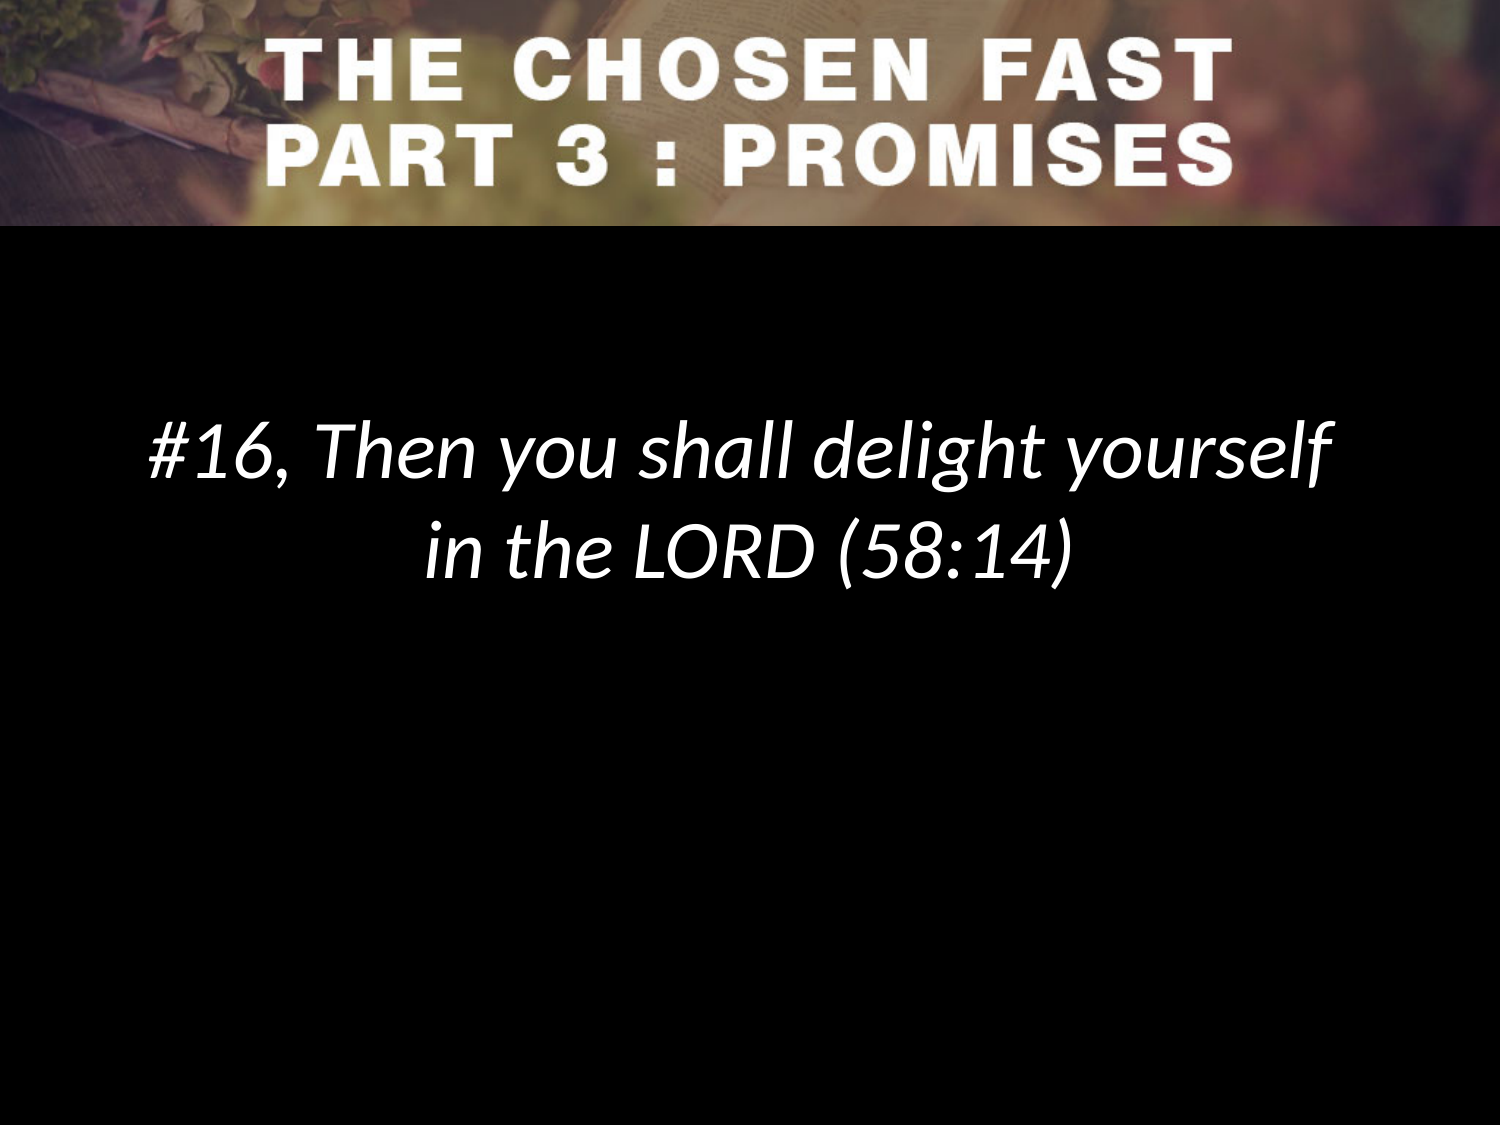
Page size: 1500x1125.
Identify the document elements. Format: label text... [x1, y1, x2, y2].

text_box #16, Then you shall delight yourself in the LORD (58:14) [0, 387, 1500, 603]
picture [0, 0, 1500, 226]
